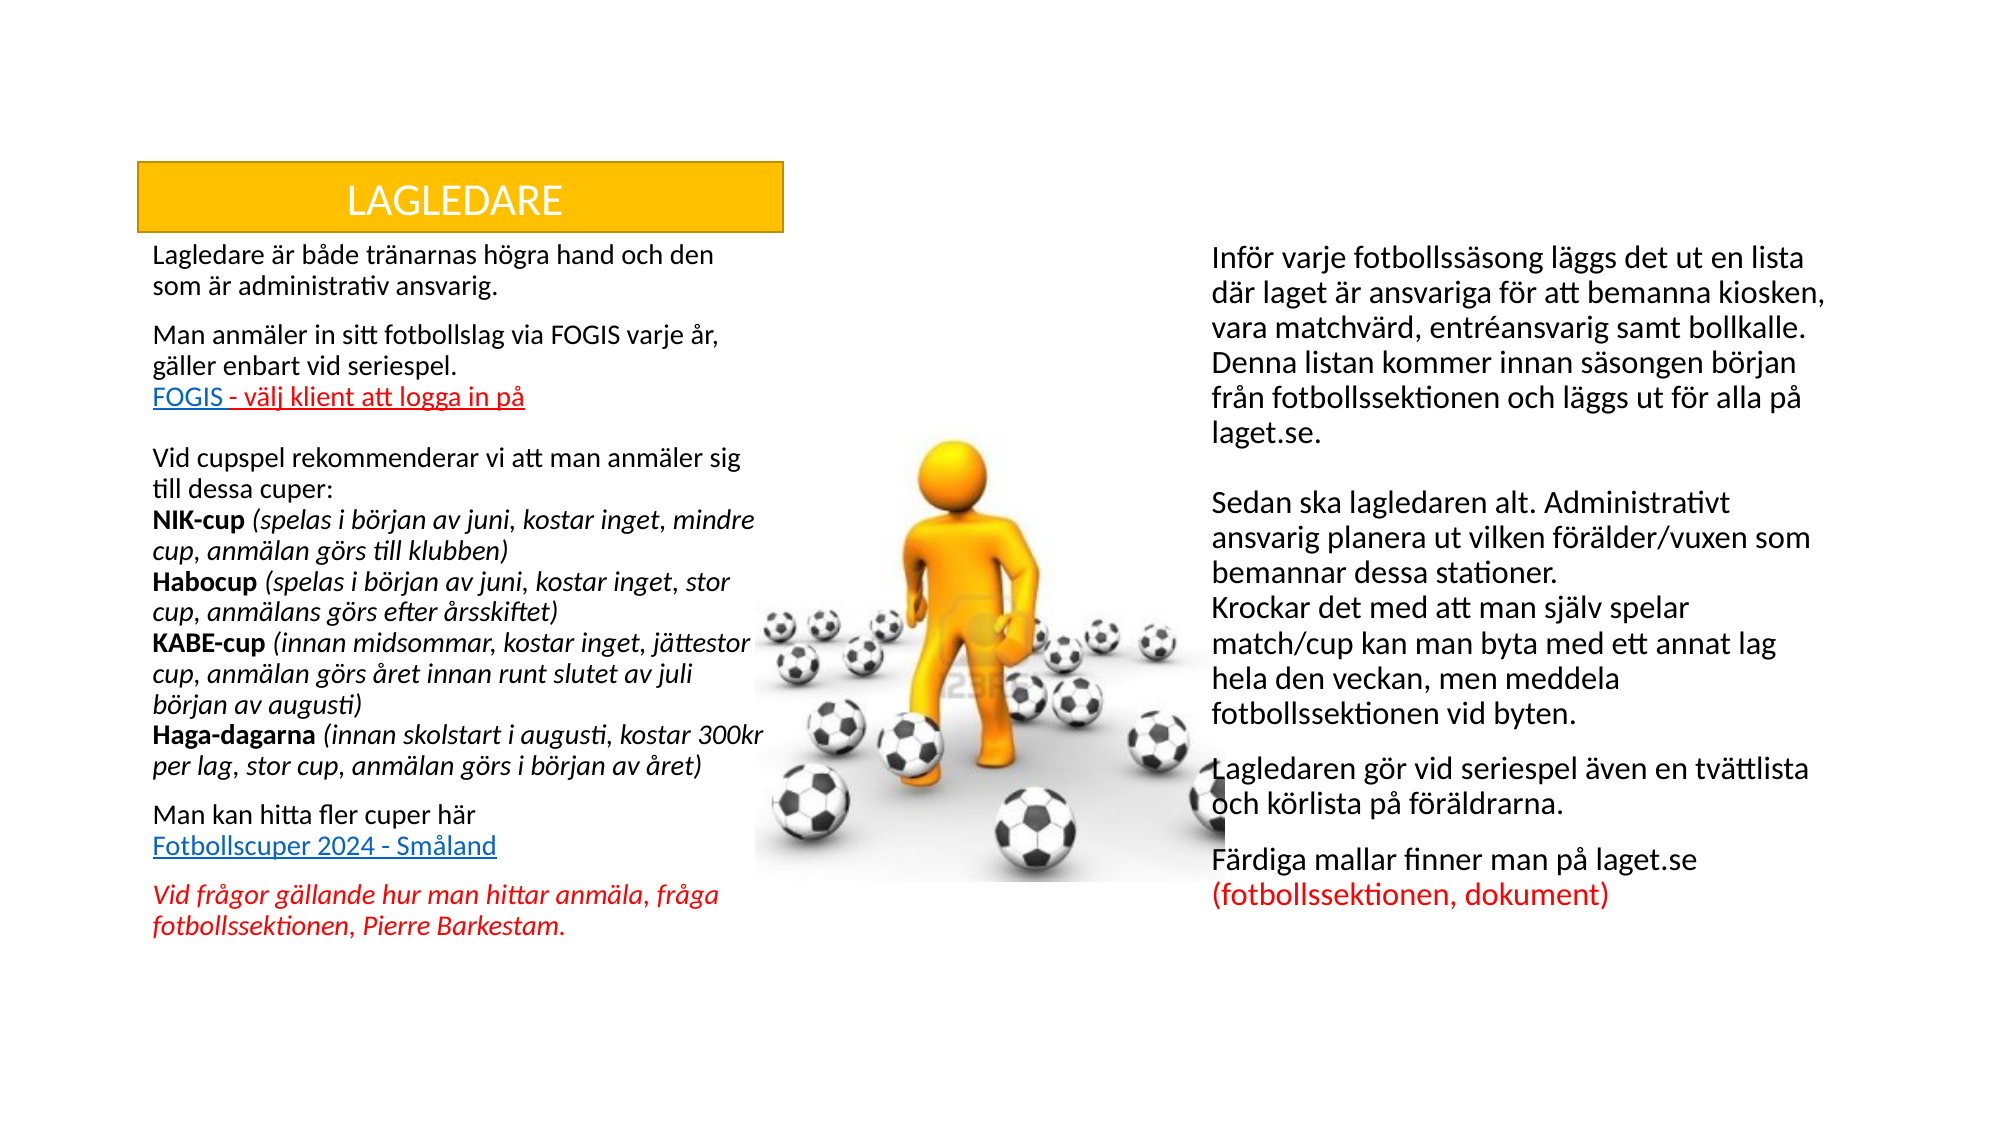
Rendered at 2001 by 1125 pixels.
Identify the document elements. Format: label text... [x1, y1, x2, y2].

picture [755, 412, 1225, 882]
text_box LAGLEDARE [137, 161, 784, 233]
list Lagledare är både tränarnas högra hand och den som är administrativ ansvarig. Man anmäler in sitt fotbollslag via FOGIS varje år, gäller enbart vid seriespel. FOGIS - välj klient att logga in på Vid cupspel rekommenderar vi att man anmäler sig till dessa cuper: NIK-cup (spelas i början av juni, kostar inget, mindre cup, anmälan görs till klubben) Habocup (spelas i början av juni, kostar inget, stor cup, anmälans görs efter årsskiftet) KABE-cup (innan midsommar, kostar inget, jättestor cup, anmälan görs året innan runt slutet av juli början av augusti) Haga-dagarna (innan skolstart i augusti, kostar 300kr per lag, stor cup, anmälan görs i början av året) Man kan hitta fler cuper här Fotbollscuper 2024 - Småland Vid frågor gällande hur man hittar anmäla, fråga fotbollssektionen, Pierre Barkestam. [137, 233, 783, 963]
text_box Inför varje fotbollssäsong läggs det ut en lista där laget är ansvariga för att bemanna kiosken, vara matchvärd, entréansvarig samt bollkalle. Denna listan kommer innan säsongen början från fotbollssektionen och läggs ut för alla på laget.se. Sedan ska lagledaren alt. Administrativt ansvarig planera ut vilken förälder/vuxen som bemannar dessa stationer. Krockar det med att man själv spelar match/cup kan man byta med ett annat lag hela den veckan, men meddela fotbollssektionen vid byten. Lagledaren gör vid seriespel även en tvättlista och körlista på föräldrarna. Färdiga mallar finner man på laget.se (fotbollssektionen, dokument) [1196, 232, 1842, 963]
